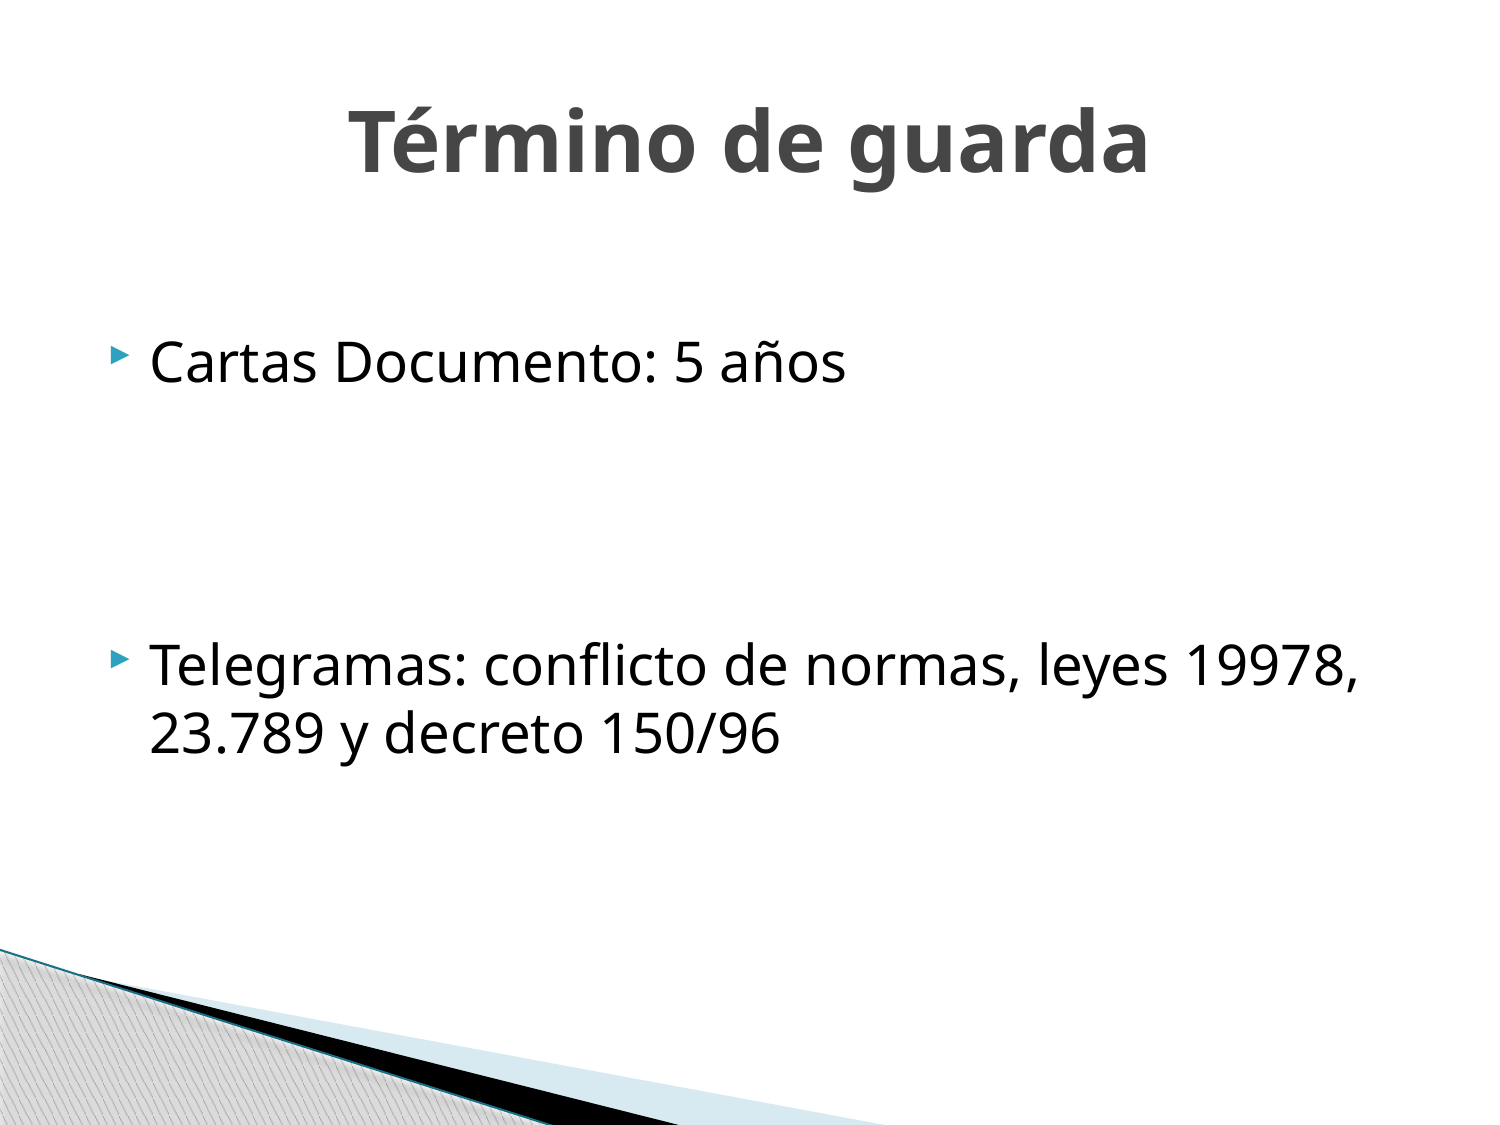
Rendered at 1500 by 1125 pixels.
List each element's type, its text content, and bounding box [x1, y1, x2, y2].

list Cartas Documento: 5 años Telegramas: conflicto de normas, leyes 19978, 23.789 y decreto 150/96 [75, 243, 1425, 986]
title Término de guarda [75, 45, 1425, 233]
